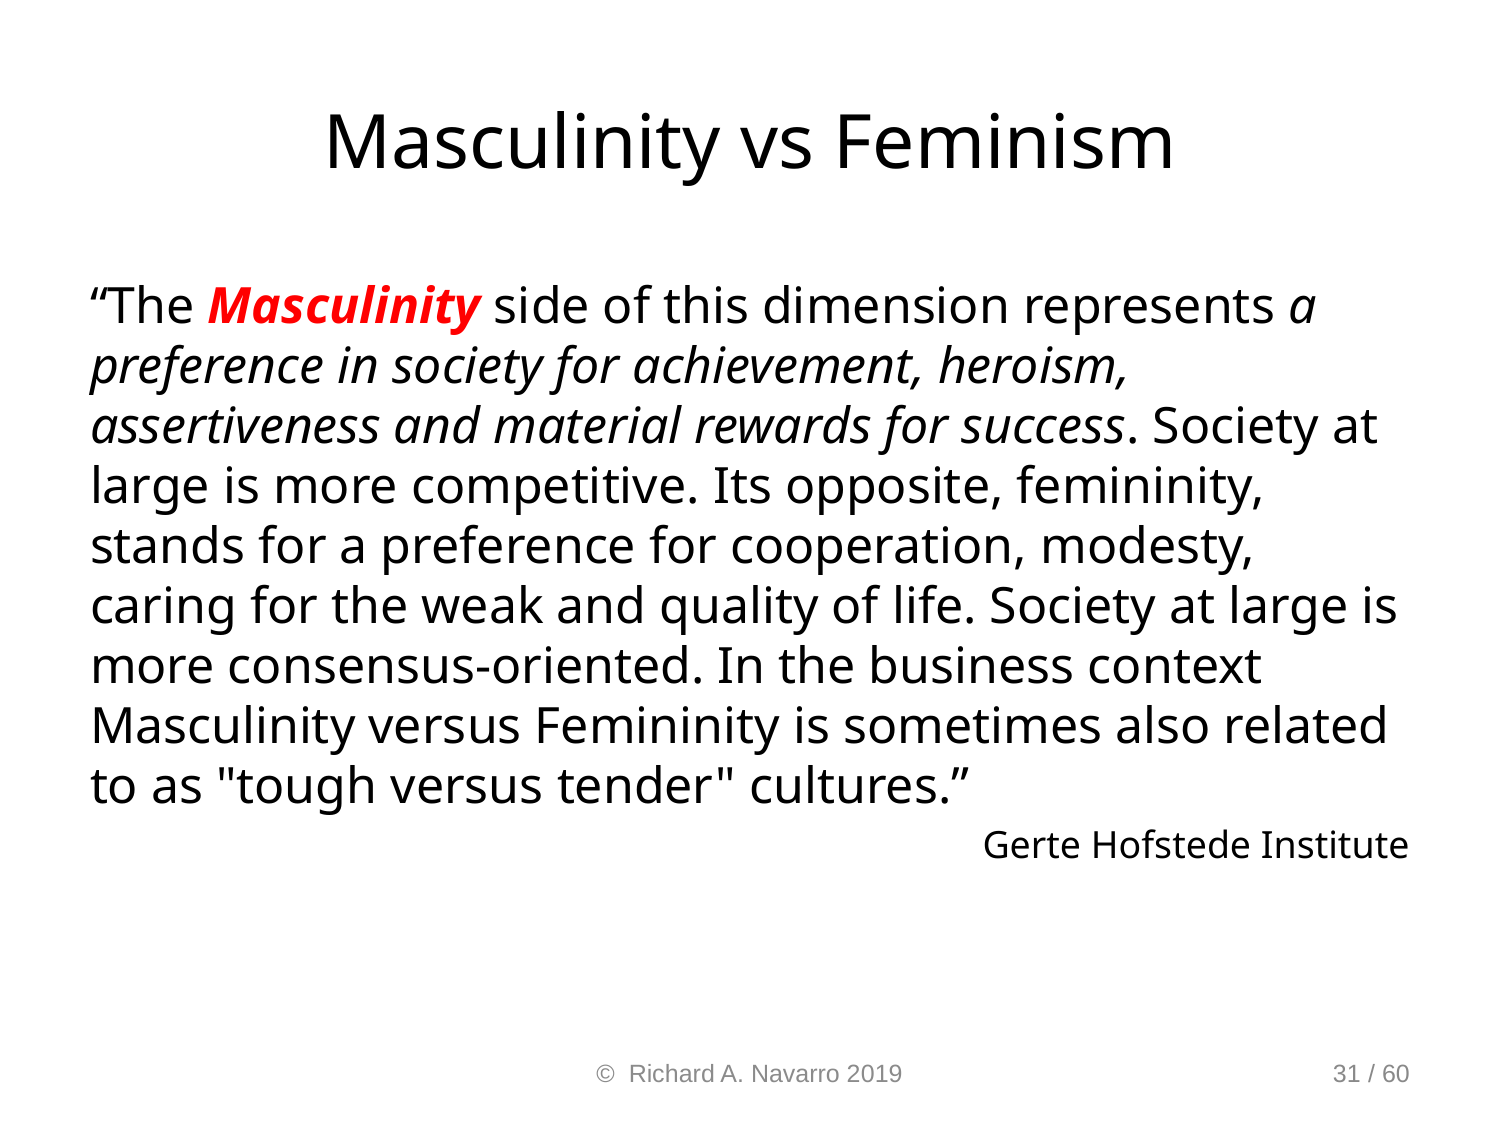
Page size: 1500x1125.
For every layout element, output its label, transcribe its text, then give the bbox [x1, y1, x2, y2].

footer © Richard A. Navarro 2019 [512, 1042, 988, 1103]
slide_number 31 / 60 [1074, 1042, 1425, 1103]
list “The Masculinity side of this dimension represents a preference in society for achievement, heroism, assertiveness and material rewards for success. Society at large is more competitive. Its opposite, femininity, stands for a preference for cooperation, modesty, caring for the weak and quality of life. Society at large is more consensus-oriented. In the business context Masculinity versus Femininity is sometimes also related to as "tough versus tender" cultures.” Gerte Hofstede Institute [75, 266, 1425, 1009]
title Masculinity vs Feminism [75, 45, 1425, 233]
